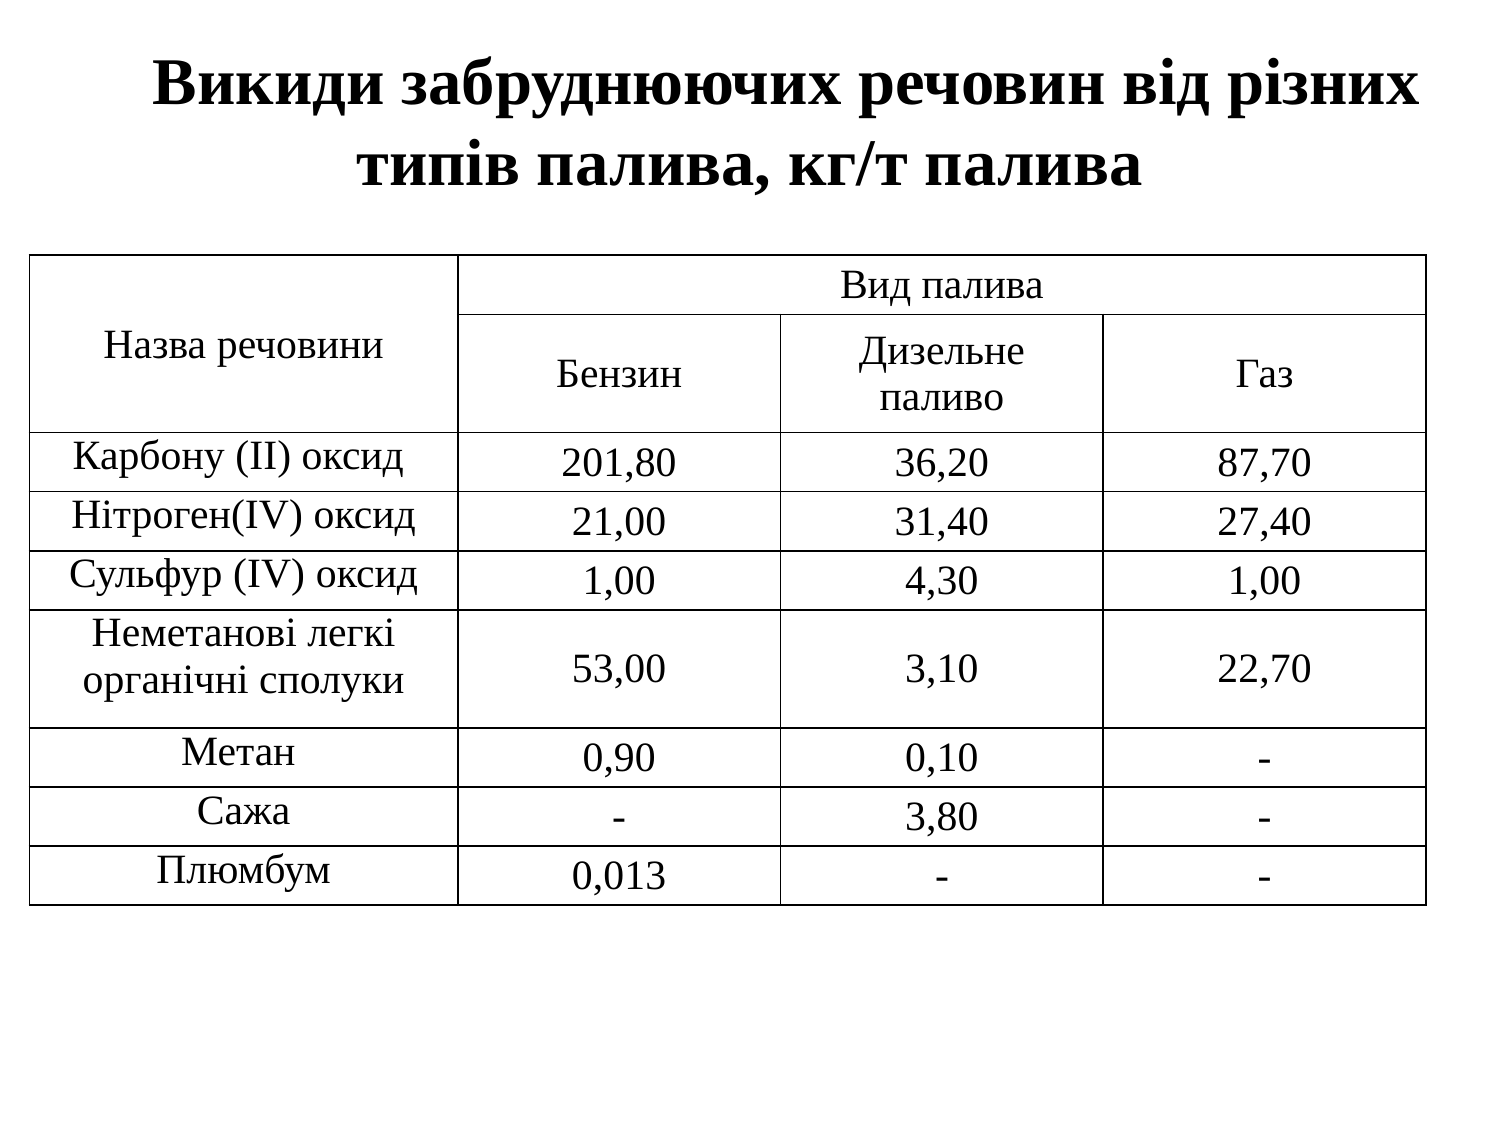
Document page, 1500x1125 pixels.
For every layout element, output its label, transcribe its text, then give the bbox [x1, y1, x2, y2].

table_cell 31,40 [781, 492, 1102, 550]
table_cell - [1104, 788, 1425, 845]
table_cell 0,013 [459, 847, 780, 904]
table_cell - [781, 847, 1102, 904]
table_cell Нітроген(IV) оксид [30, 492, 457, 550]
table_cell 21,00 [459, 492, 780, 550]
table_cell 0,10 [781, 729, 1102, 786]
table_cell 53,00 [459, 611, 780, 727]
table_cell Бензин [459, 315, 780, 432]
table_cell Метан [30, 729, 457, 786]
table_cell 1,00 [459, 552, 780, 609]
table_cell 201,80 [459, 433, 780, 491]
table_cell - [1104, 729, 1425, 786]
table_cell Сульфур (IV) оксид [30, 552, 457, 609]
table_cell 3,10 [781, 611, 1102, 727]
table_cell 4,30 [781, 552, 1102, 609]
table_header Вид палива [459, 256, 1425, 314]
table_cell Сажа [30, 788, 457, 845]
table_cell 22,70 [1104, 611, 1425, 727]
table_cell 0,90 [459, 729, 780, 786]
table_cell 1,00 [1104, 552, 1425, 609]
table_cell 3,80 [781, 788, 1102, 845]
table_cell Карбону (ІІ) оксид [30, 433, 457, 491]
table_cell 27,40 [1104, 492, 1425, 550]
table_cell 87,70 [1104, 433, 1425, 491]
table_cell - [1104, 847, 1425, 904]
table_cell Дизельне паливо [781, 315, 1102, 432]
table_header Назва речовини [30, 256, 457, 432]
text_box Викиди забруднюючих речовин від різних типів палива, кг/т палива [0, 30, 1500, 206]
table_cell Неметанові легкі органічні сполуки [30, 611, 457, 727]
table_cell 36,20 [781, 433, 1102, 491]
table_cell Газ [1104, 315, 1425, 432]
table_cell - [459, 788, 780, 845]
table_cell Плюмбум [30, 847, 457, 904]
